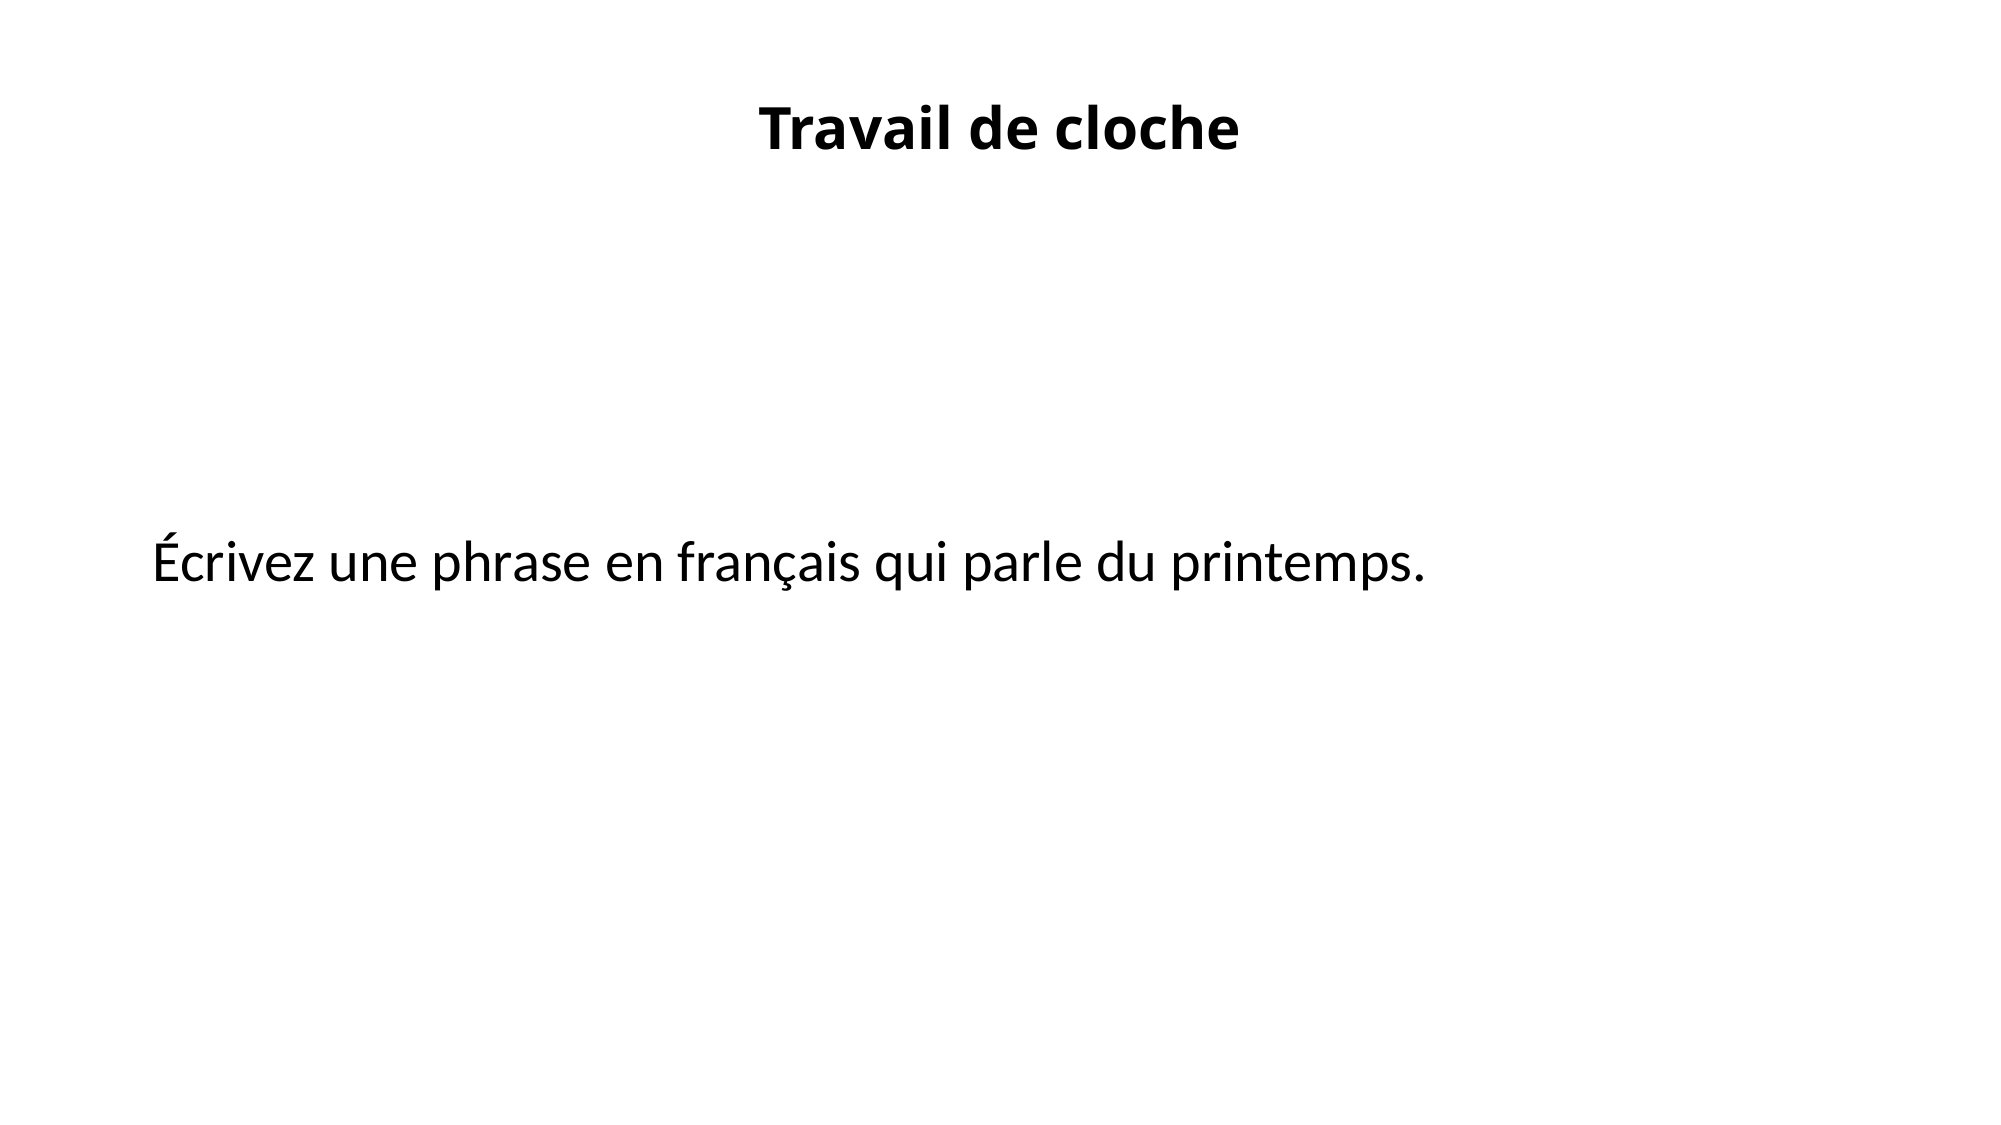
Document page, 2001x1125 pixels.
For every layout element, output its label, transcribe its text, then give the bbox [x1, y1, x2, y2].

list Écrivez une phrase en français qui parle du printemps. [137, 181, 1863, 1014]
title Travail de cloche [137, 59, 1863, 181]
